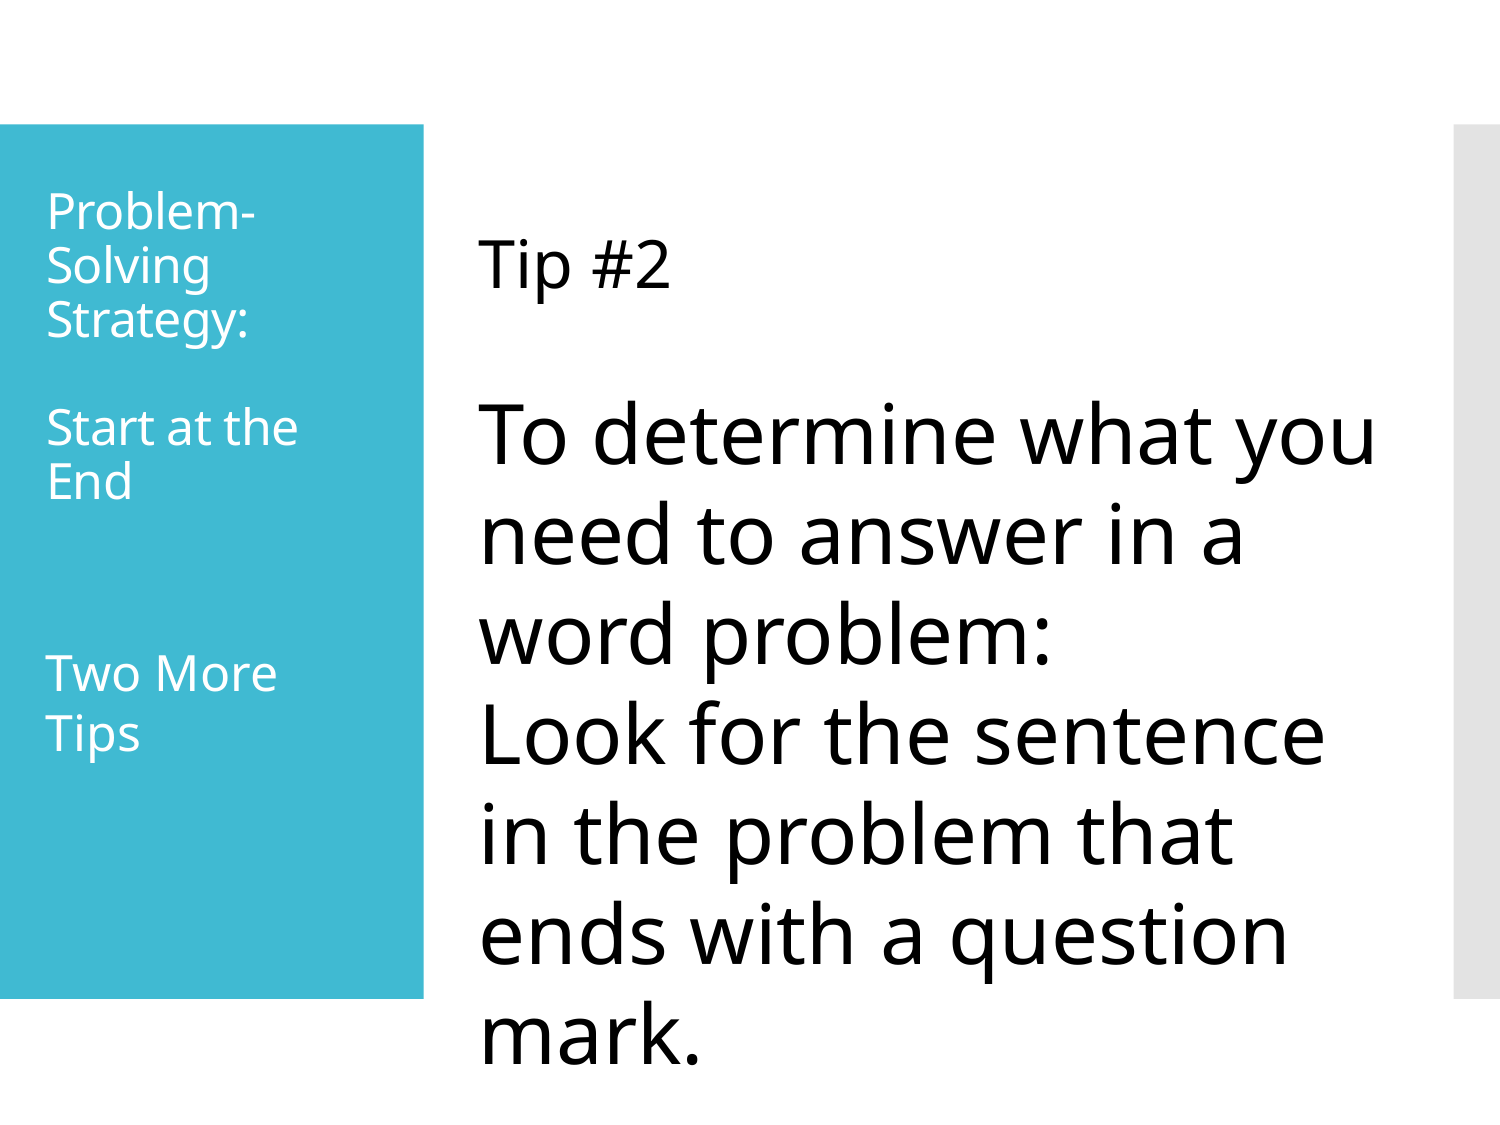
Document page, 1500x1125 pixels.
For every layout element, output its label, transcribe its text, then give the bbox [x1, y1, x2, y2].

title Problem-Solving Strategy: Start at the End [31, 141, 394, 555]
text_box Two More Tips [31, 633, 376, 769]
text_box Tip #2 To determine what you need to answer in a word problem: Look for the sentence in the problem that ends with a question mark. [463, 214, 1416, 1089]
